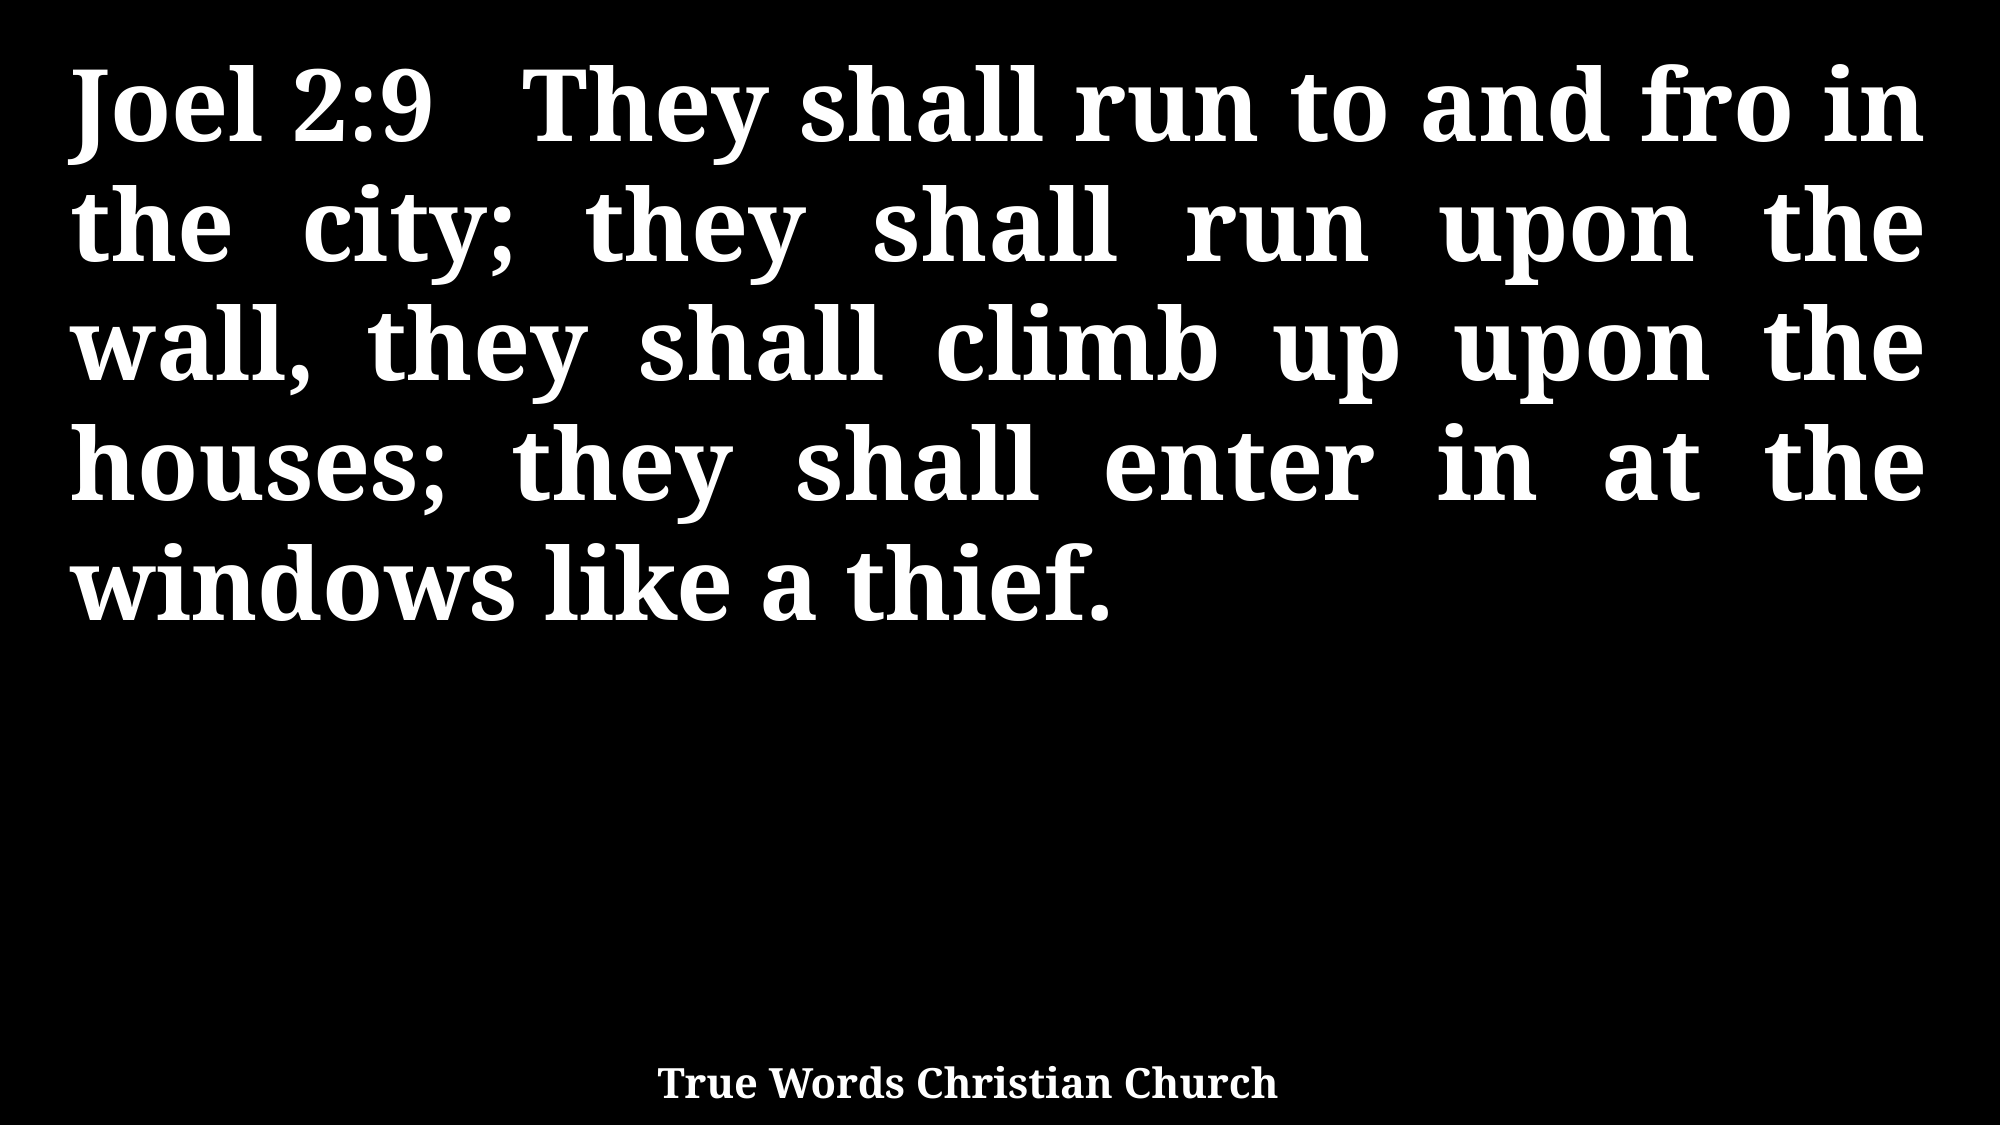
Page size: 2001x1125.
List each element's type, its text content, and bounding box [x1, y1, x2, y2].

text_box Joel 2:9 They shall run to and fro in the city; they shall run upon the wall, they shall climb up upon the houses; they shall enter in at the windows like a thief. [55, 33, 1944, 649]
text_box True Words Christian Church [642, 1049, 1294, 1114]
